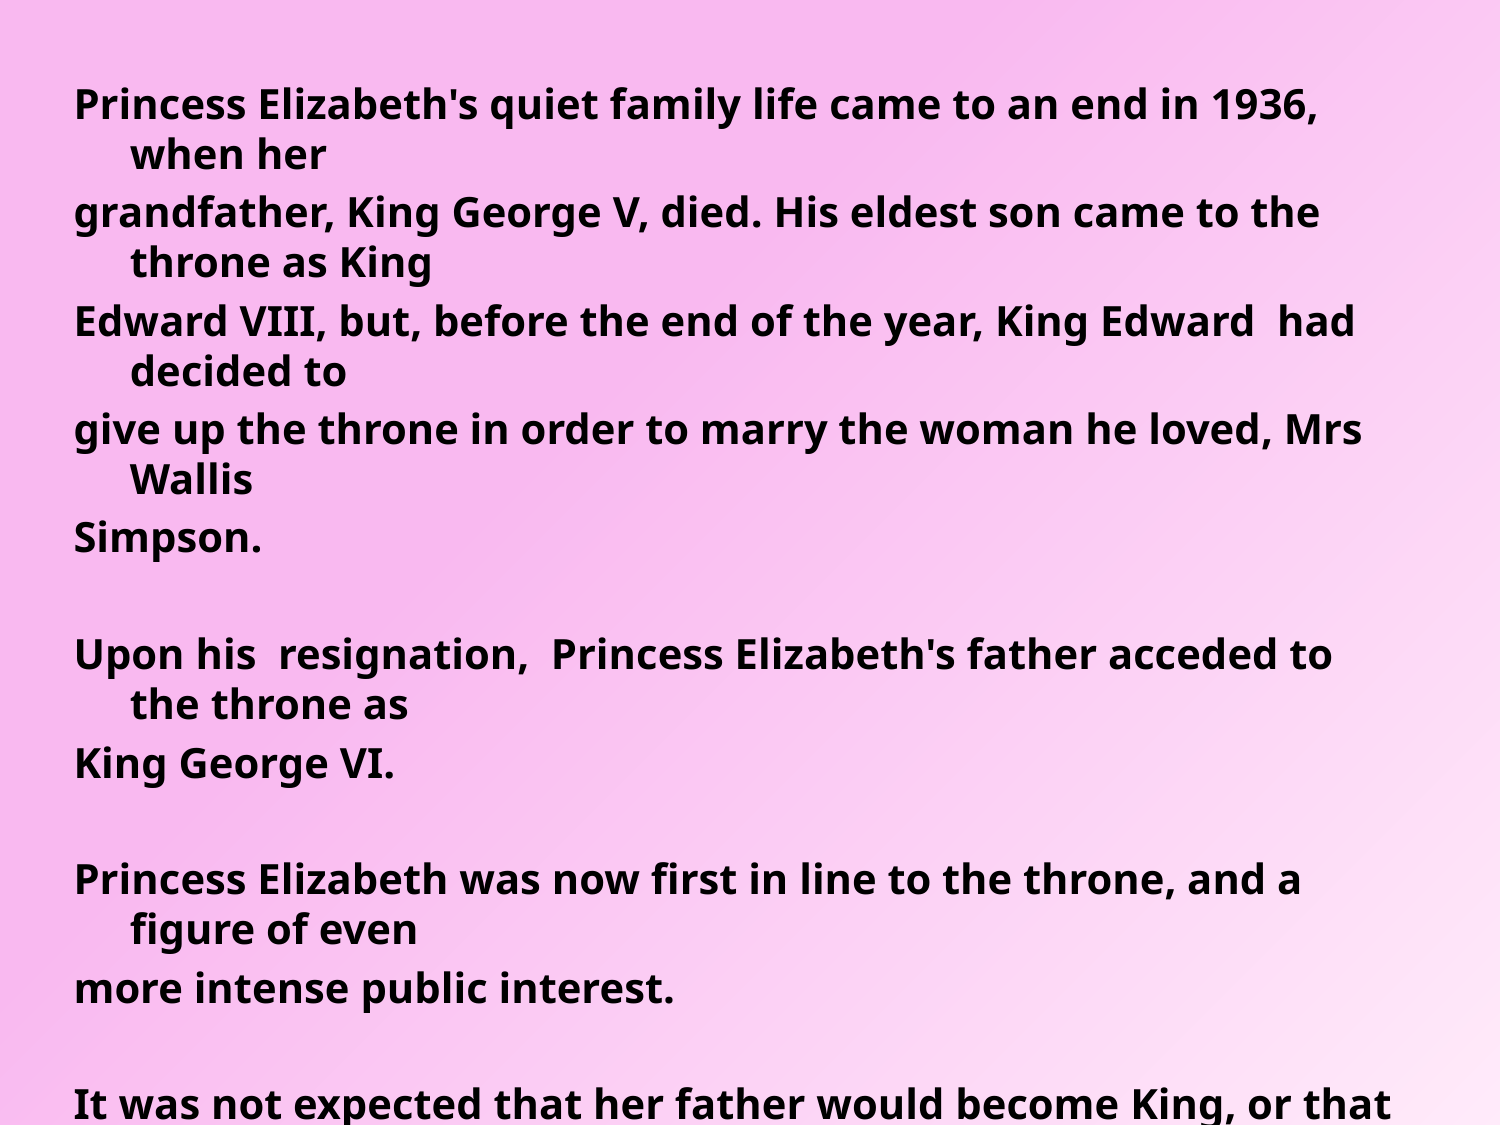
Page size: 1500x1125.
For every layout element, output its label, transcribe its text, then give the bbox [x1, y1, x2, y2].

list Princess Elizabeth's quiet family life came to an end in 1936, when her grandfather, King George V, died. His eldest son came to the throne as King Edward VIII, but, before the end of the year, King Edward had decided to give up the throne in order to marry the woman he loved, Mrs Wallis Simpson. Upon his resignation, Princess Elizabeth's father acceded to the throne as King George VI. Princess Elizabeth was now first in line to the throne, and a figure of even more intense public interest. It was not expected that her father would become King, or that she would become Queen. [58, 70, 1409, 1005]
